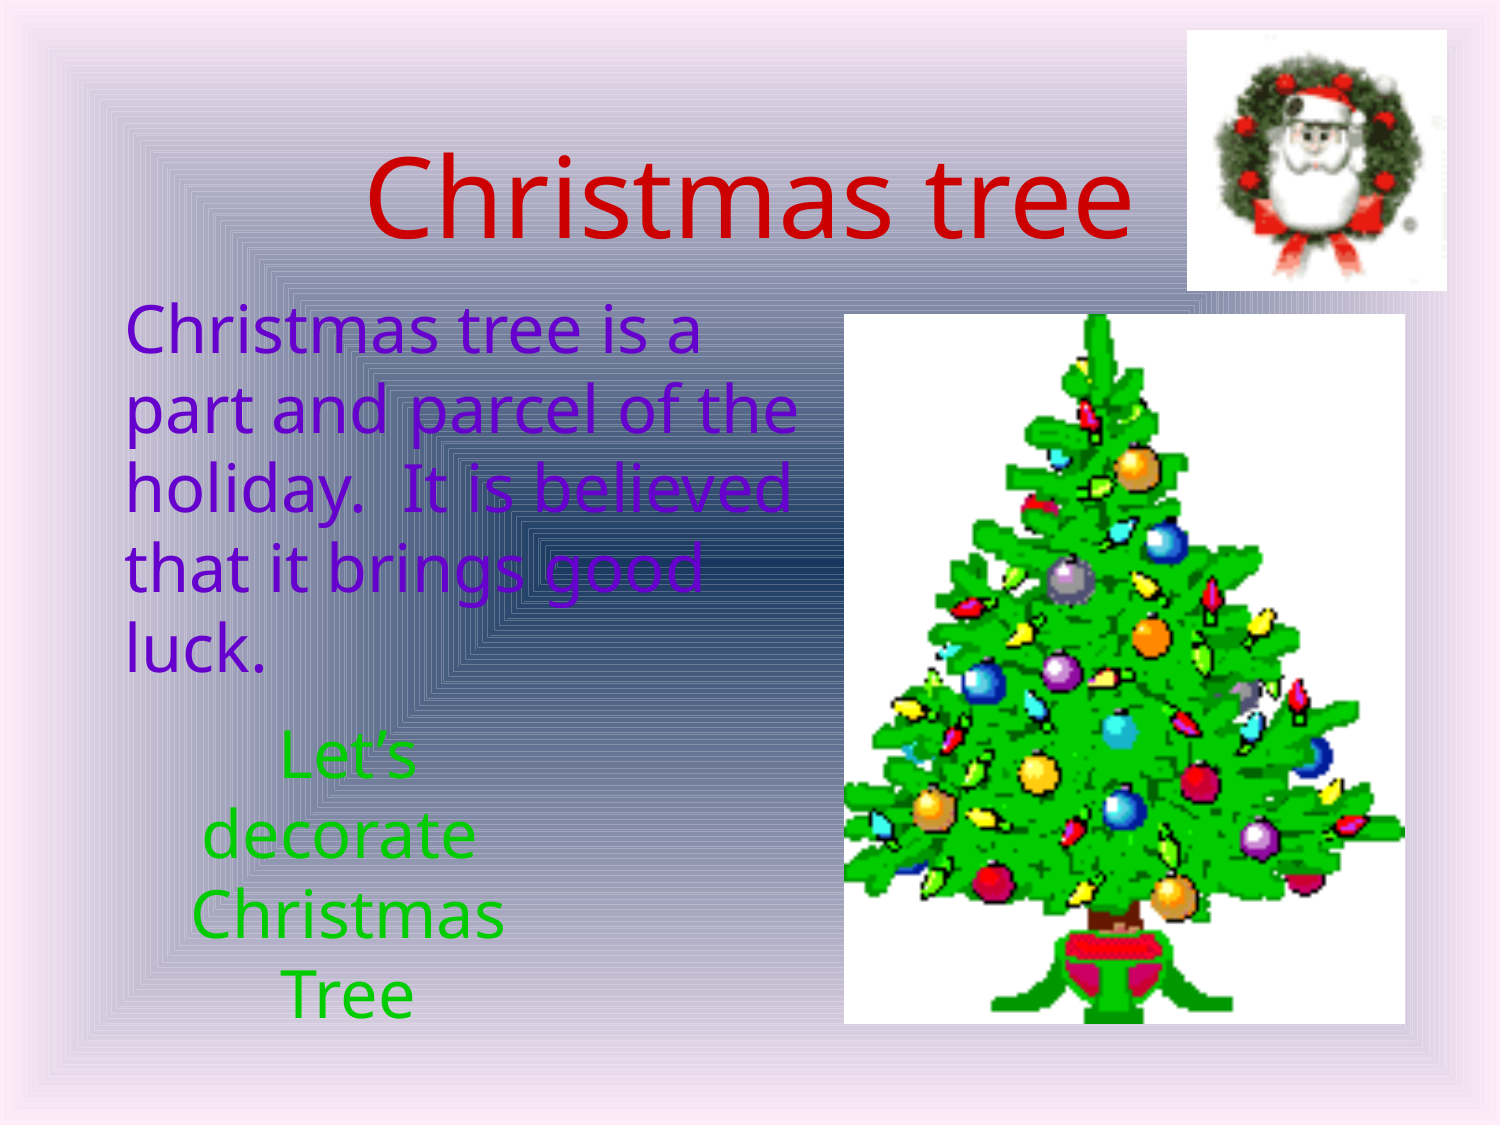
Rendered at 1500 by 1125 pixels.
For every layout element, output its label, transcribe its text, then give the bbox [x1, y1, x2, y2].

title Christmas tree [112, 99, 1181, 288]
list Christmas tree is a part and parcel of the holiday. It is believed that it brings good luck. [52, 278, 834, 955]
text_box Let’s decorate Christmas Tree [123, 704, 573, 1040]
picture [844, 314, 1405, 1024]
picture [1186, 30, 1448, 292]
